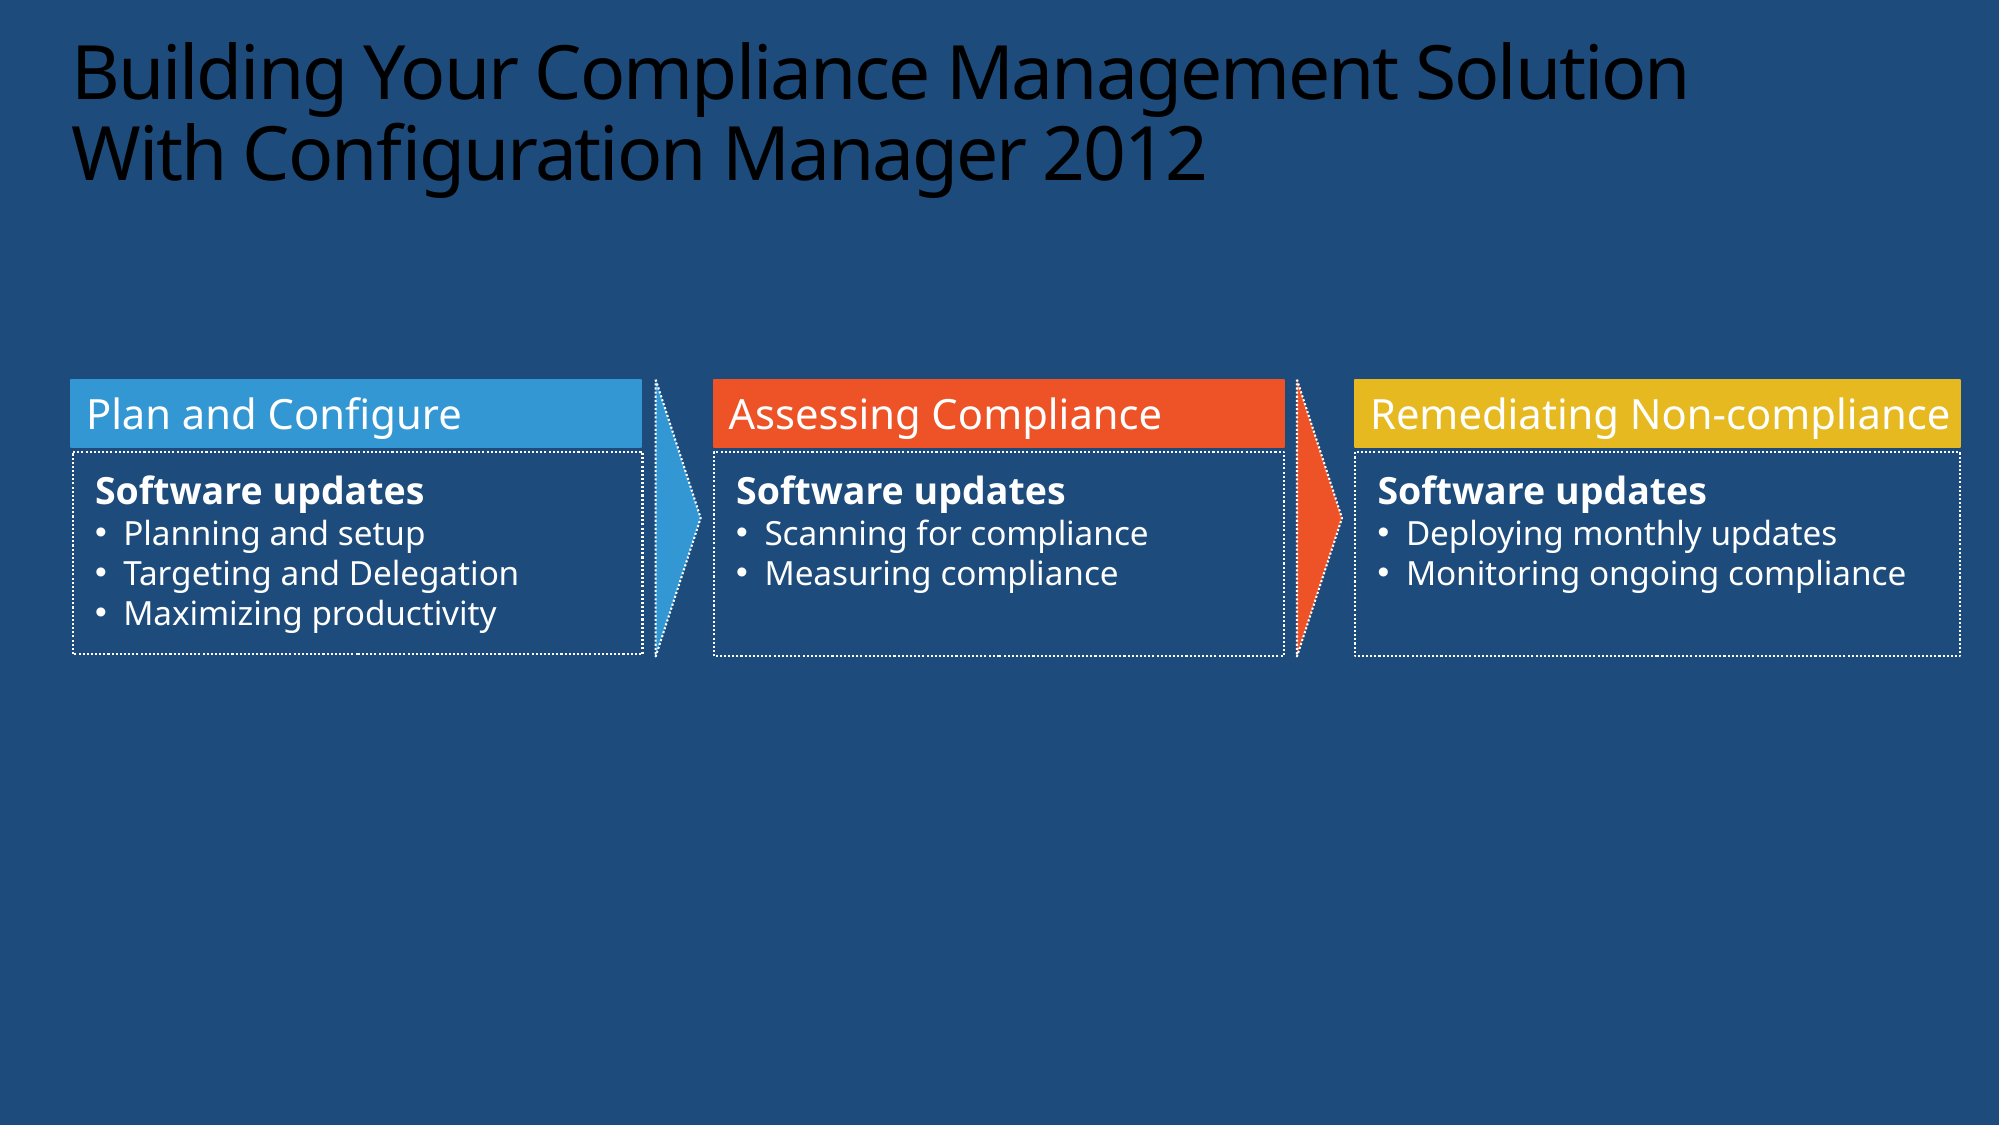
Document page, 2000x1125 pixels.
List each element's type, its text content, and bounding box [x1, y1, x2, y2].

text_box [1296, 379, 1342, 657]
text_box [71, 379, 643, 657]
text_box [1354, 379, 1961, 657]
title Building Your Compliance Management Solution With Configuration Manager 2012 [71, 34, 1936, 199]
text_box [655, 379, 701, 657]
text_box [713, 379, 1285, 657]
